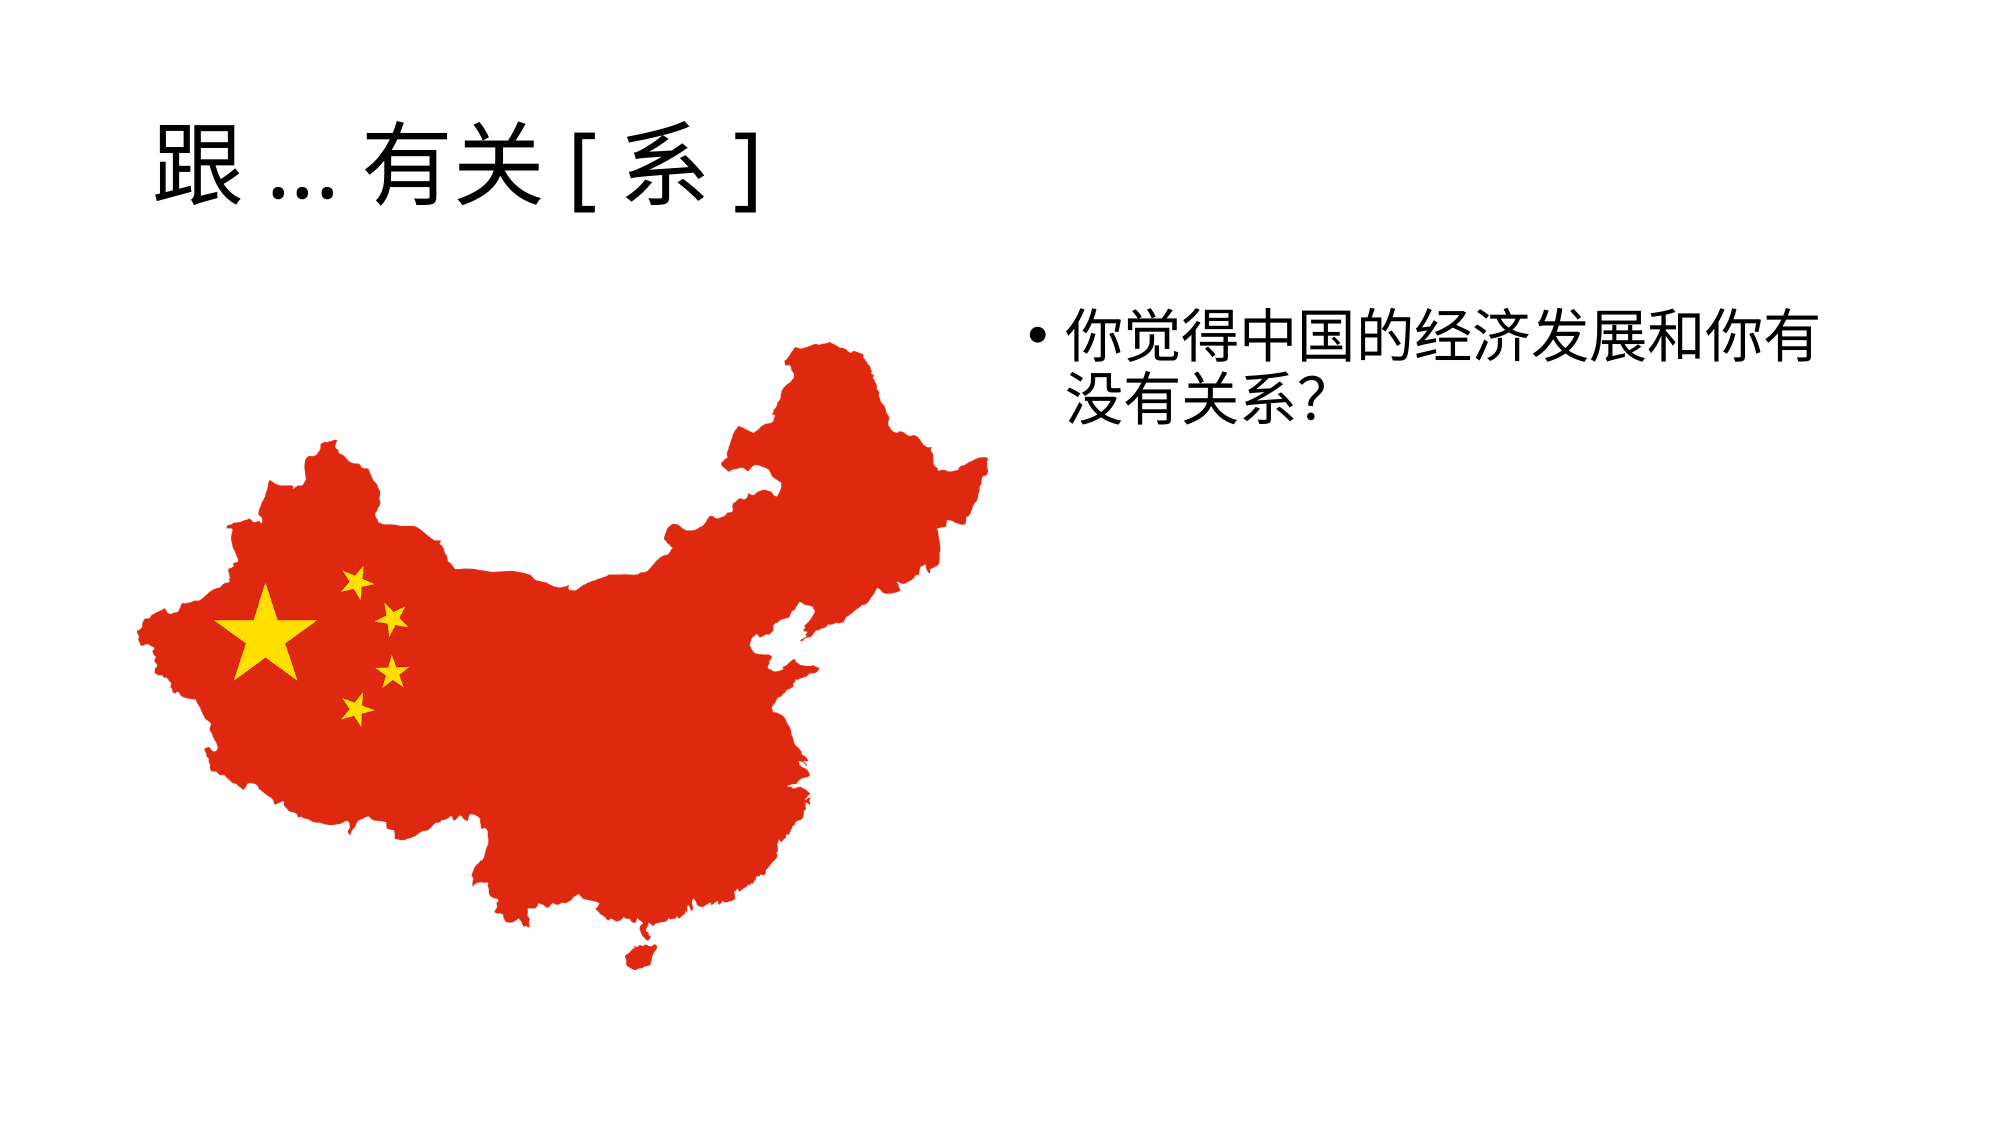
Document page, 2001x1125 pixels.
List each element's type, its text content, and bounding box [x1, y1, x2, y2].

list 你觉得中国的经济发展和你有​​没有关系？ [1012, 299, 1863, 1014]
title 跟...有关[系] [137, 59, 1863, 278]
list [137, 342, 988, 970]
